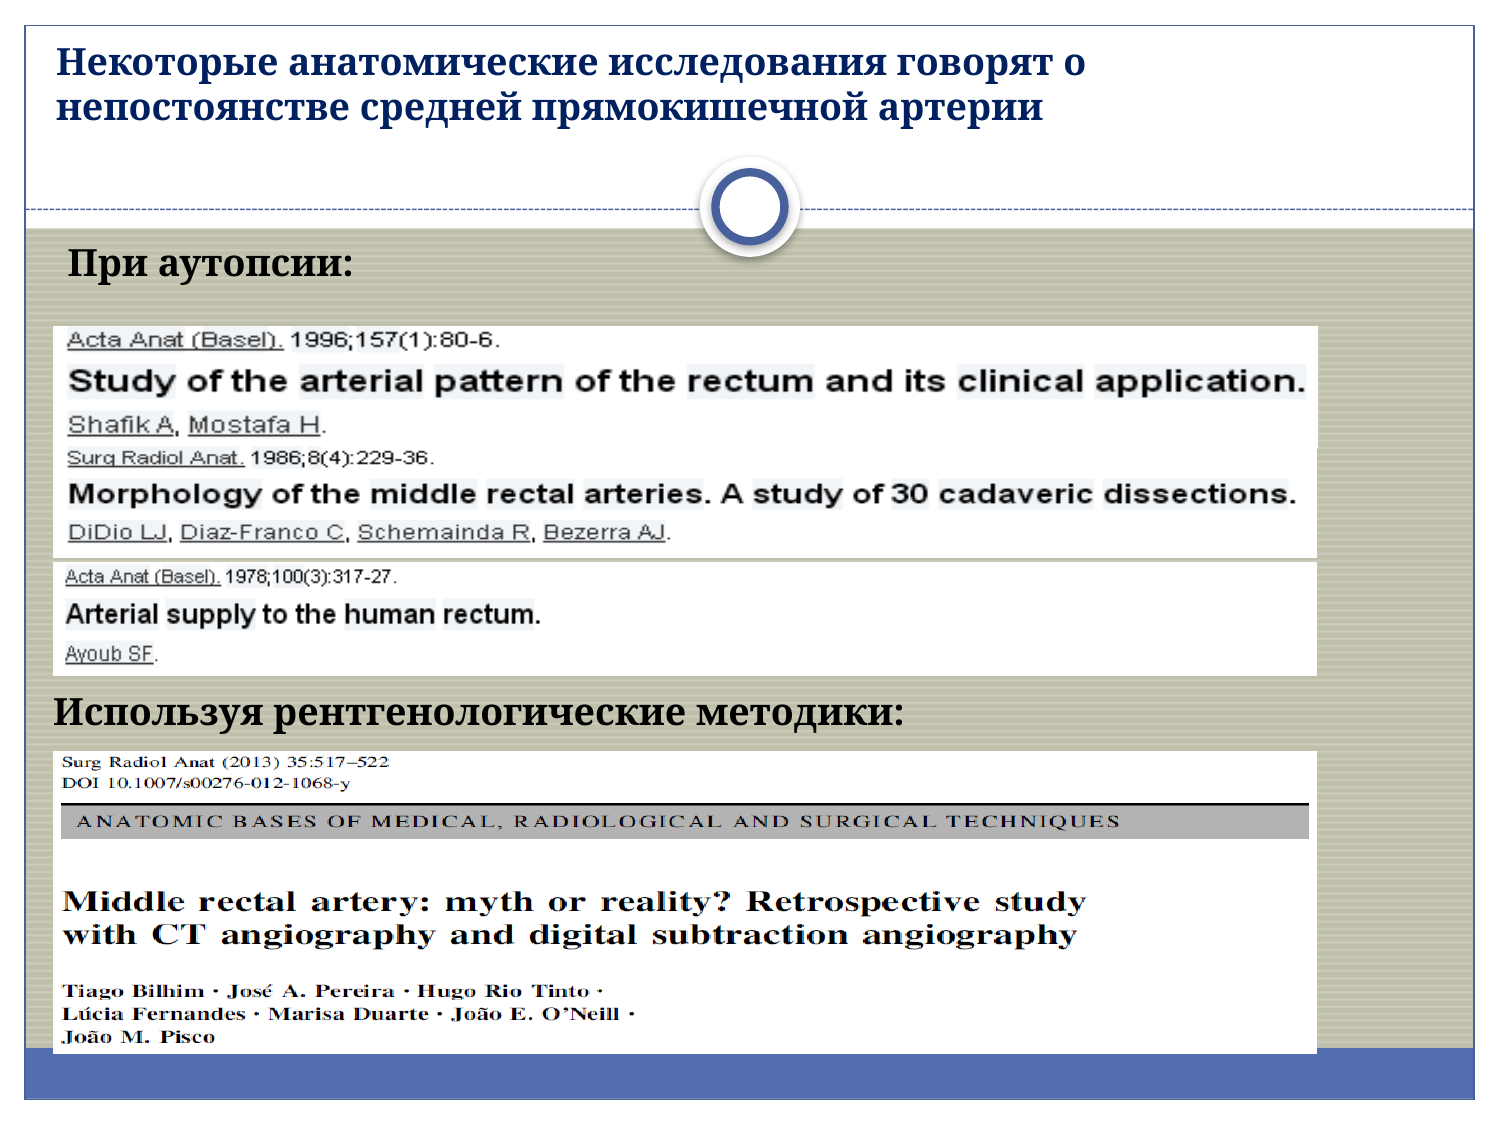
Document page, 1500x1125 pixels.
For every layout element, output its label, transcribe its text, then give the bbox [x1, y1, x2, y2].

text_box Используя рентгенологические методики: [38, 680, 1326, 741]
picture [52, 751, 1318, 1054]
text_box При аутопсии: [53, 231, 1341, 292]
picture [52, 326, 1319, 558]
picture [52, 562, 1318, 676]
text_box Некоторые анатомические исследования говорят о непостоянстве средней прямокишечной артерии [41, 30, 1388, 181]
